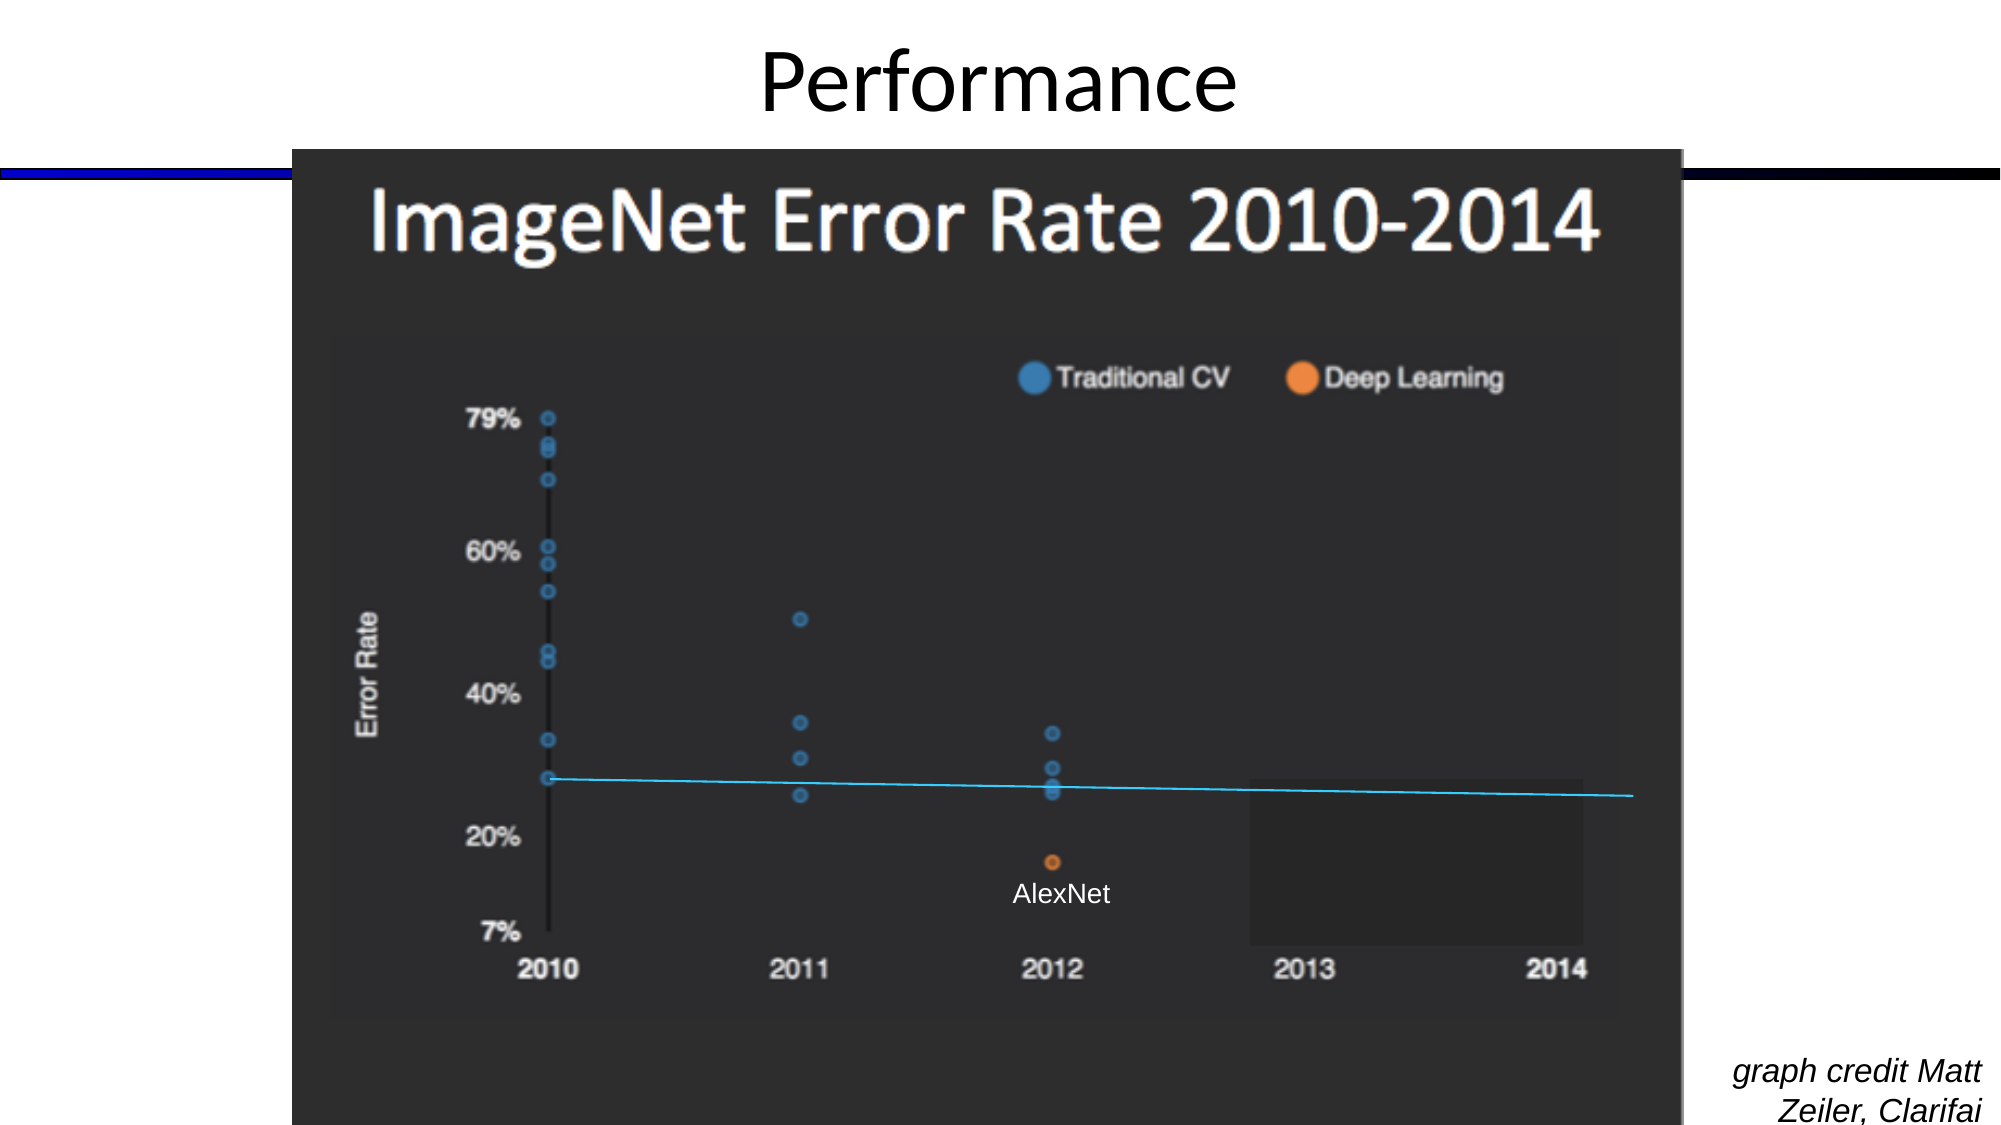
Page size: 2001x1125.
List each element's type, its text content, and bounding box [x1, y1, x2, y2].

text_box graph credit Matt Zeiler, Clarifai [1689, 1029, 2000, 1090]
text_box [549, 778, 1634, 796]
title Performance [99, 0, 1900, 150]
picture [292, 149, 1684, 1125]
